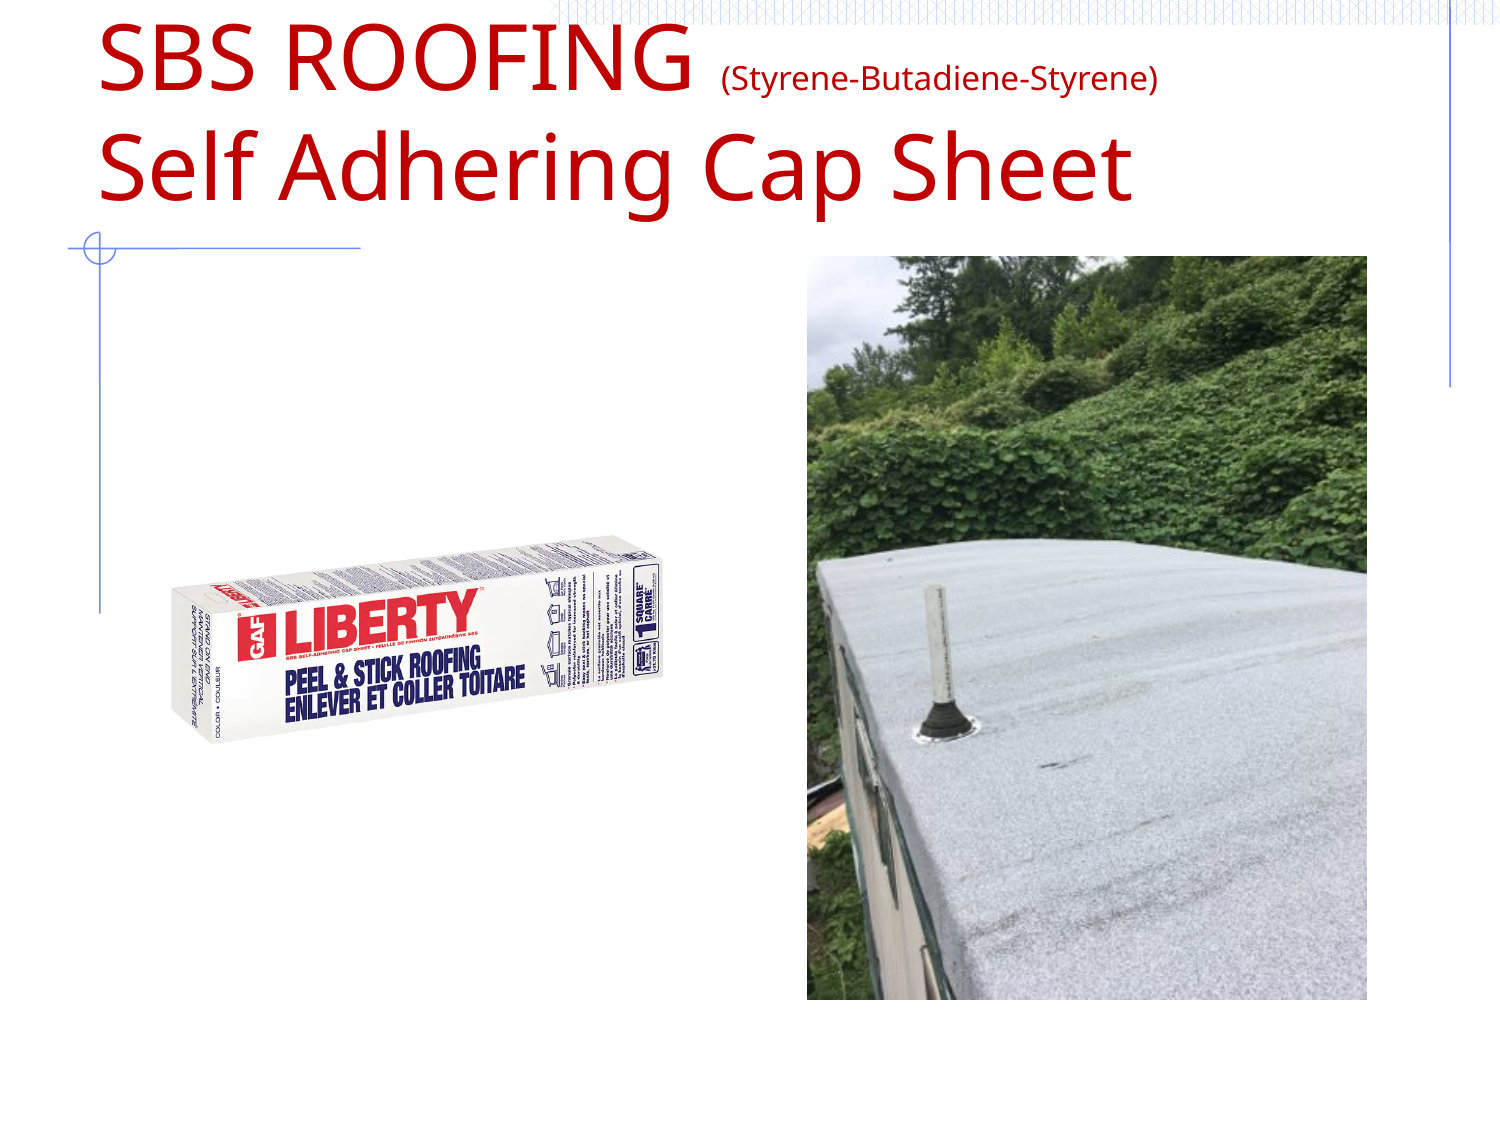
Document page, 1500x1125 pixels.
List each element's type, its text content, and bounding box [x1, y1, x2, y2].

title SBS ROOFING (Styrene-Butadiene-Styrene) Self Adhering Cap Sheet [82, 39, 1358, 267]
picture [806, 255, 1367, 1000]
picture [121, 408, 694, 901]
